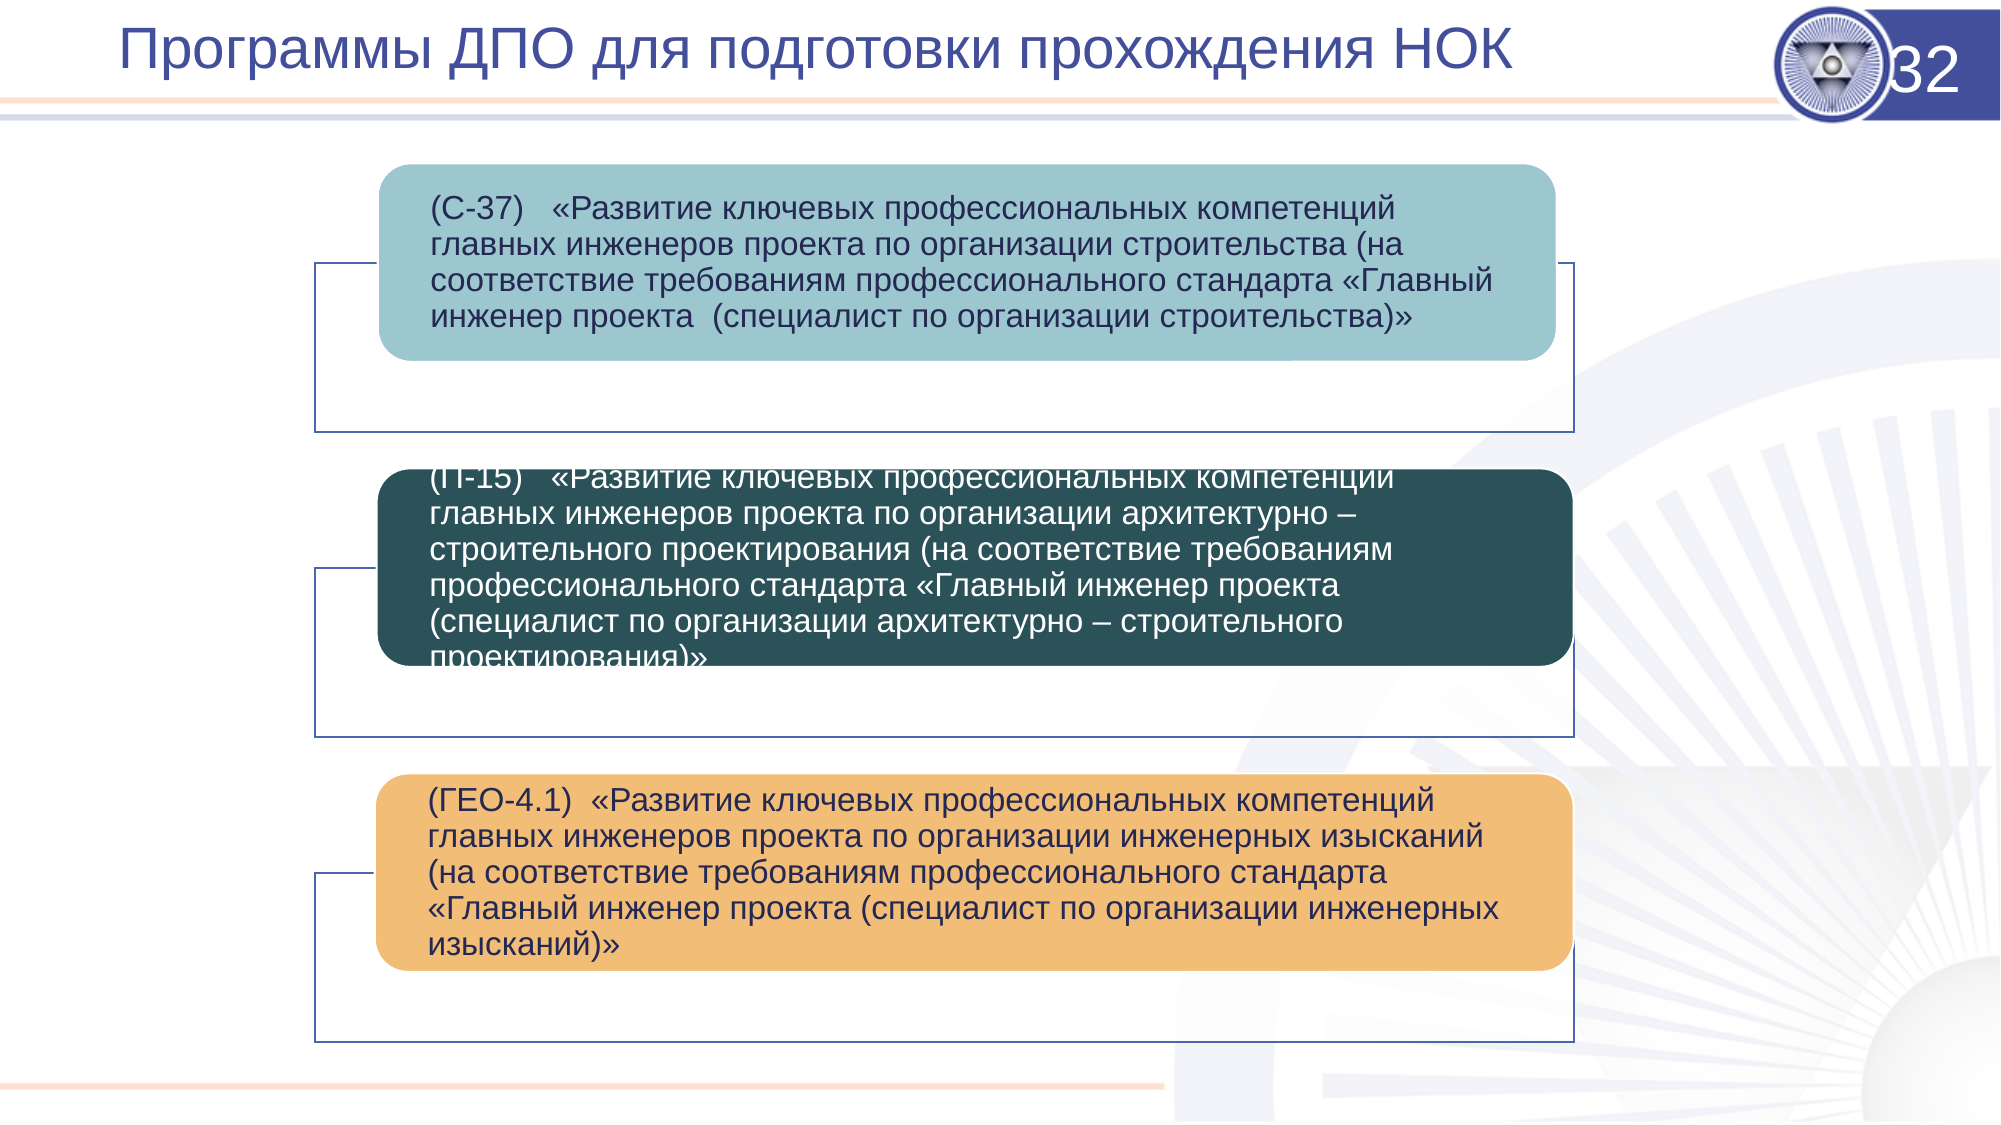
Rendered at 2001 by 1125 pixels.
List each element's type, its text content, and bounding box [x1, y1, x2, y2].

title Программы ДПО для подготовки прохождения НОК [103, 21, 1650, 78]
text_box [333, 117, 1667, 1007]
slide_number 32 [1526, 35, 1977, 96]
picture [0, 0, 2001, 1125]
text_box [314, 158, 1575, 1048]
